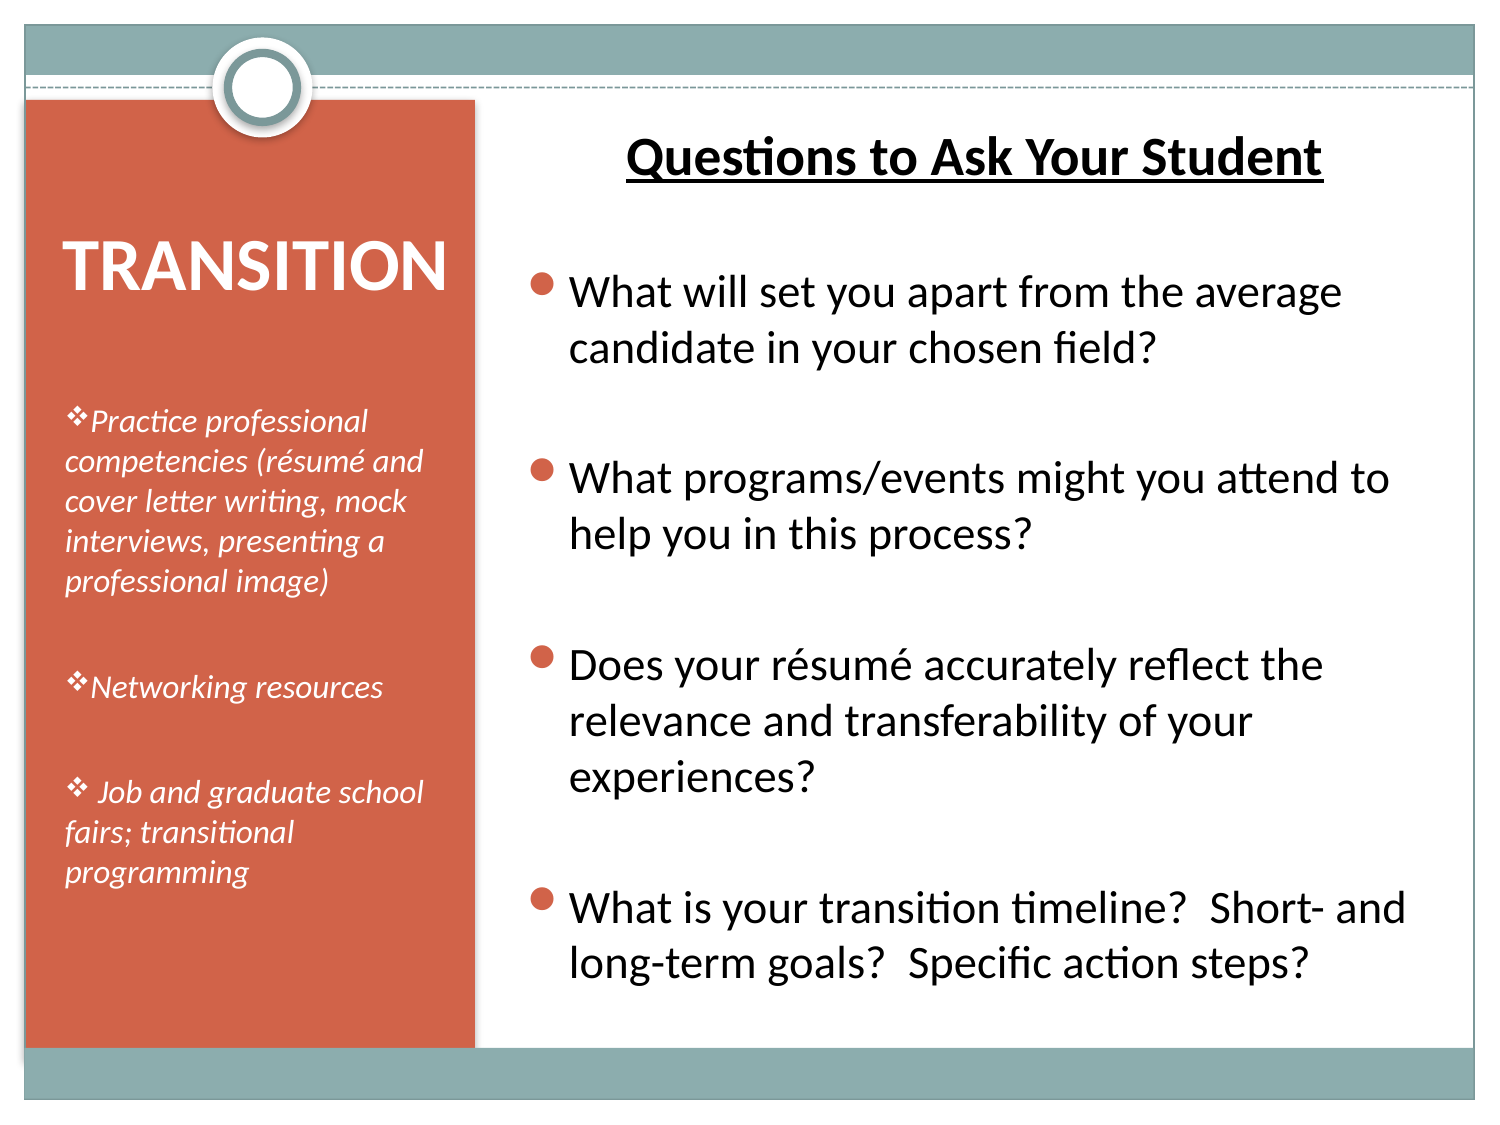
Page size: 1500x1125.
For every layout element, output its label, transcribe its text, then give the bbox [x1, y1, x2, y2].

list Questions to Ask Your Student What will set you apart from the average candidate in your chosen field? What programs/events might you attend to help you in this process? Does your résumé accurately reflect the relevance and transferability of your experiences? What is your transition timeline? Short- and long-term goals? Specific action steps? [512, 112, 1438, 1000]
list Practice professional competencies (résumé and cover letter writing, mock interviews, presenting a professional image) Networking resources Job and graduate school fairs; transitional programming [50, 324, 475, 1005]
title TRANSITION [37, 149, 475, 313]
